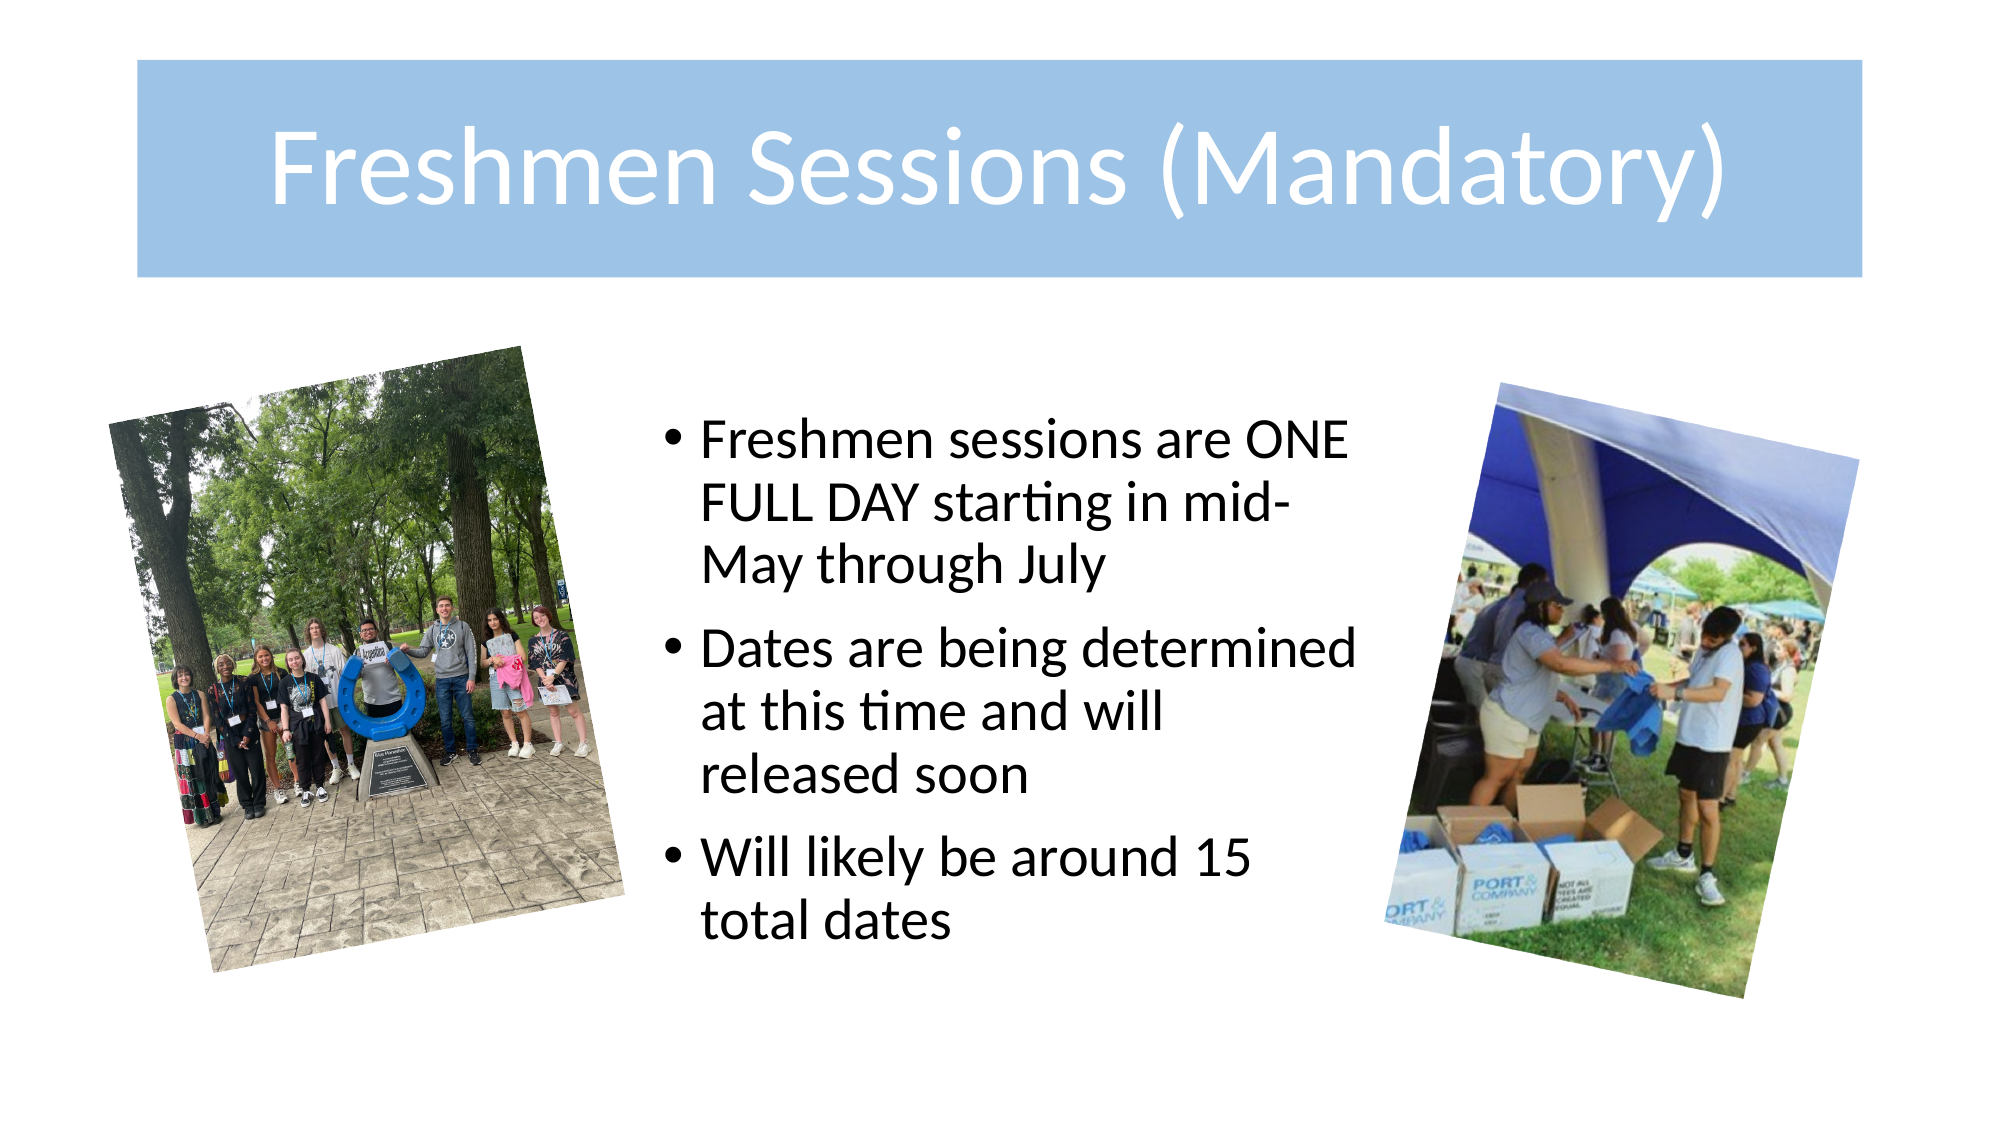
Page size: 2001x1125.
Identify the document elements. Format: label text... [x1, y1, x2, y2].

picture [110, 347, 625, 973]
title Freshmen Sessions (Mandatory) [137, 59, 1863, 278]
picture [1385, 383, 1859, 998]
list Freshmen sessions are ONE FULL DAY starting in mid- May through July Dates are being determined at this time and will released soon Will likely be around 15 total dates [648, 400, 1388, 1093]
